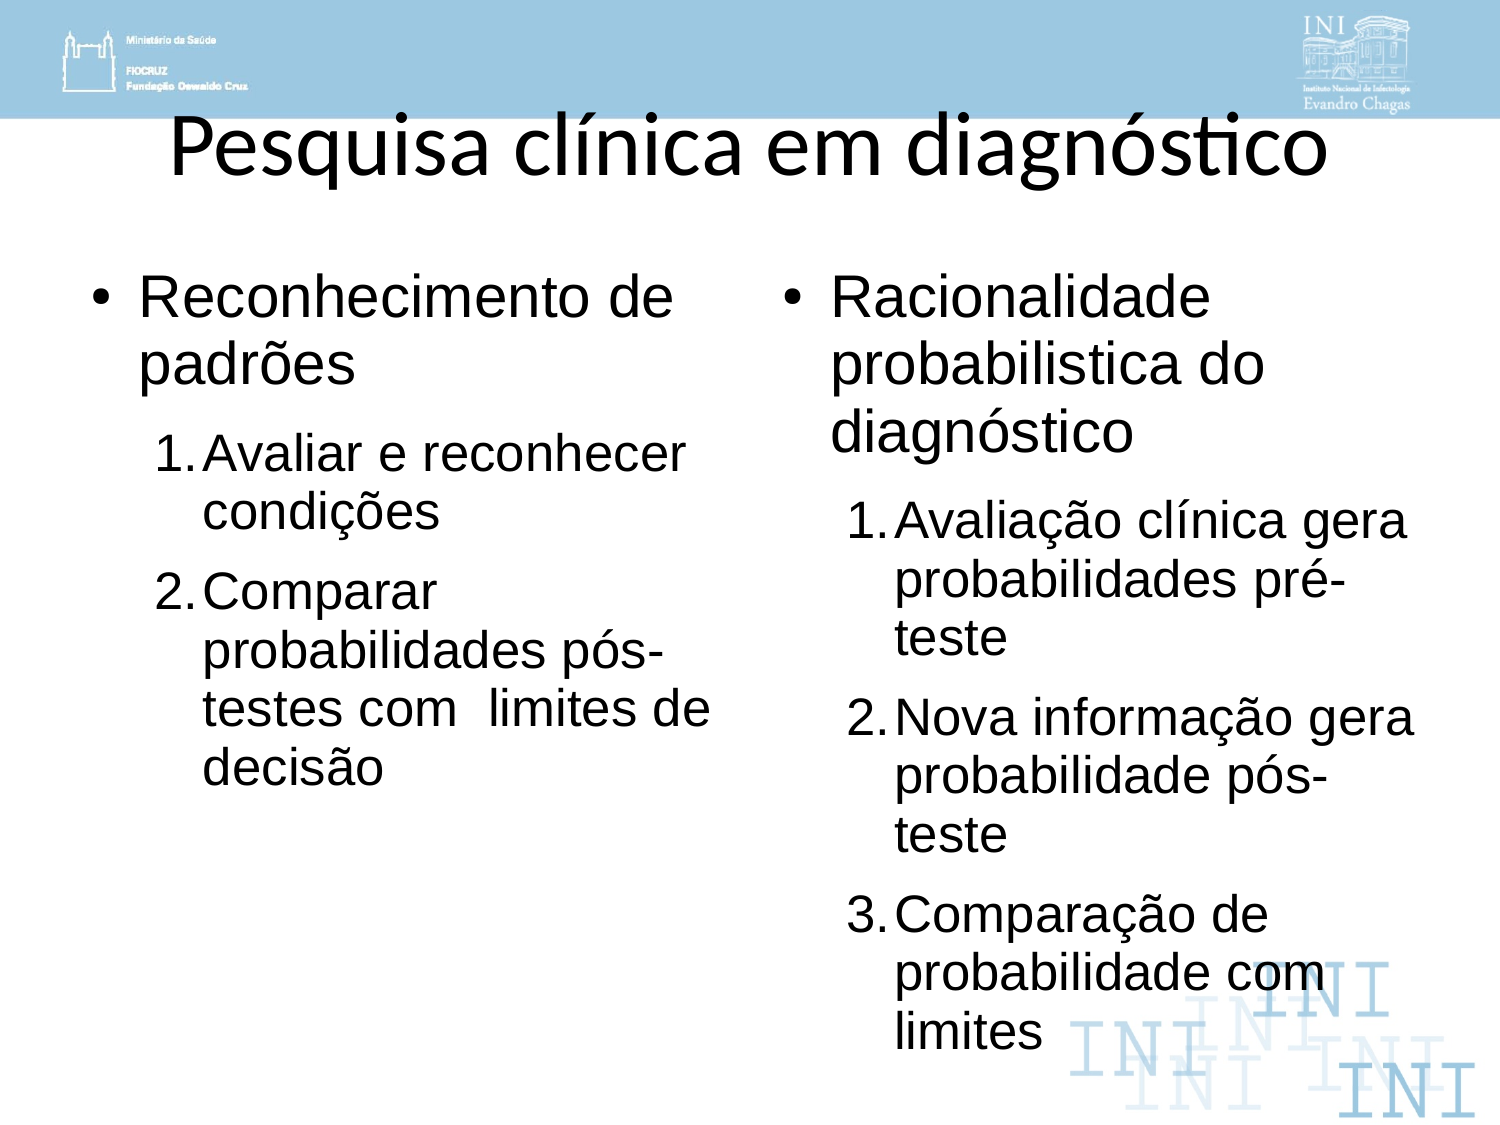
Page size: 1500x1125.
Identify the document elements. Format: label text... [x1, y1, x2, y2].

title Pesquisa clínica em diagnóstico [75, 45, 1425, 233]
picture [0, 0, 1500, 1125]
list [74, 262, 1426, 1065]
